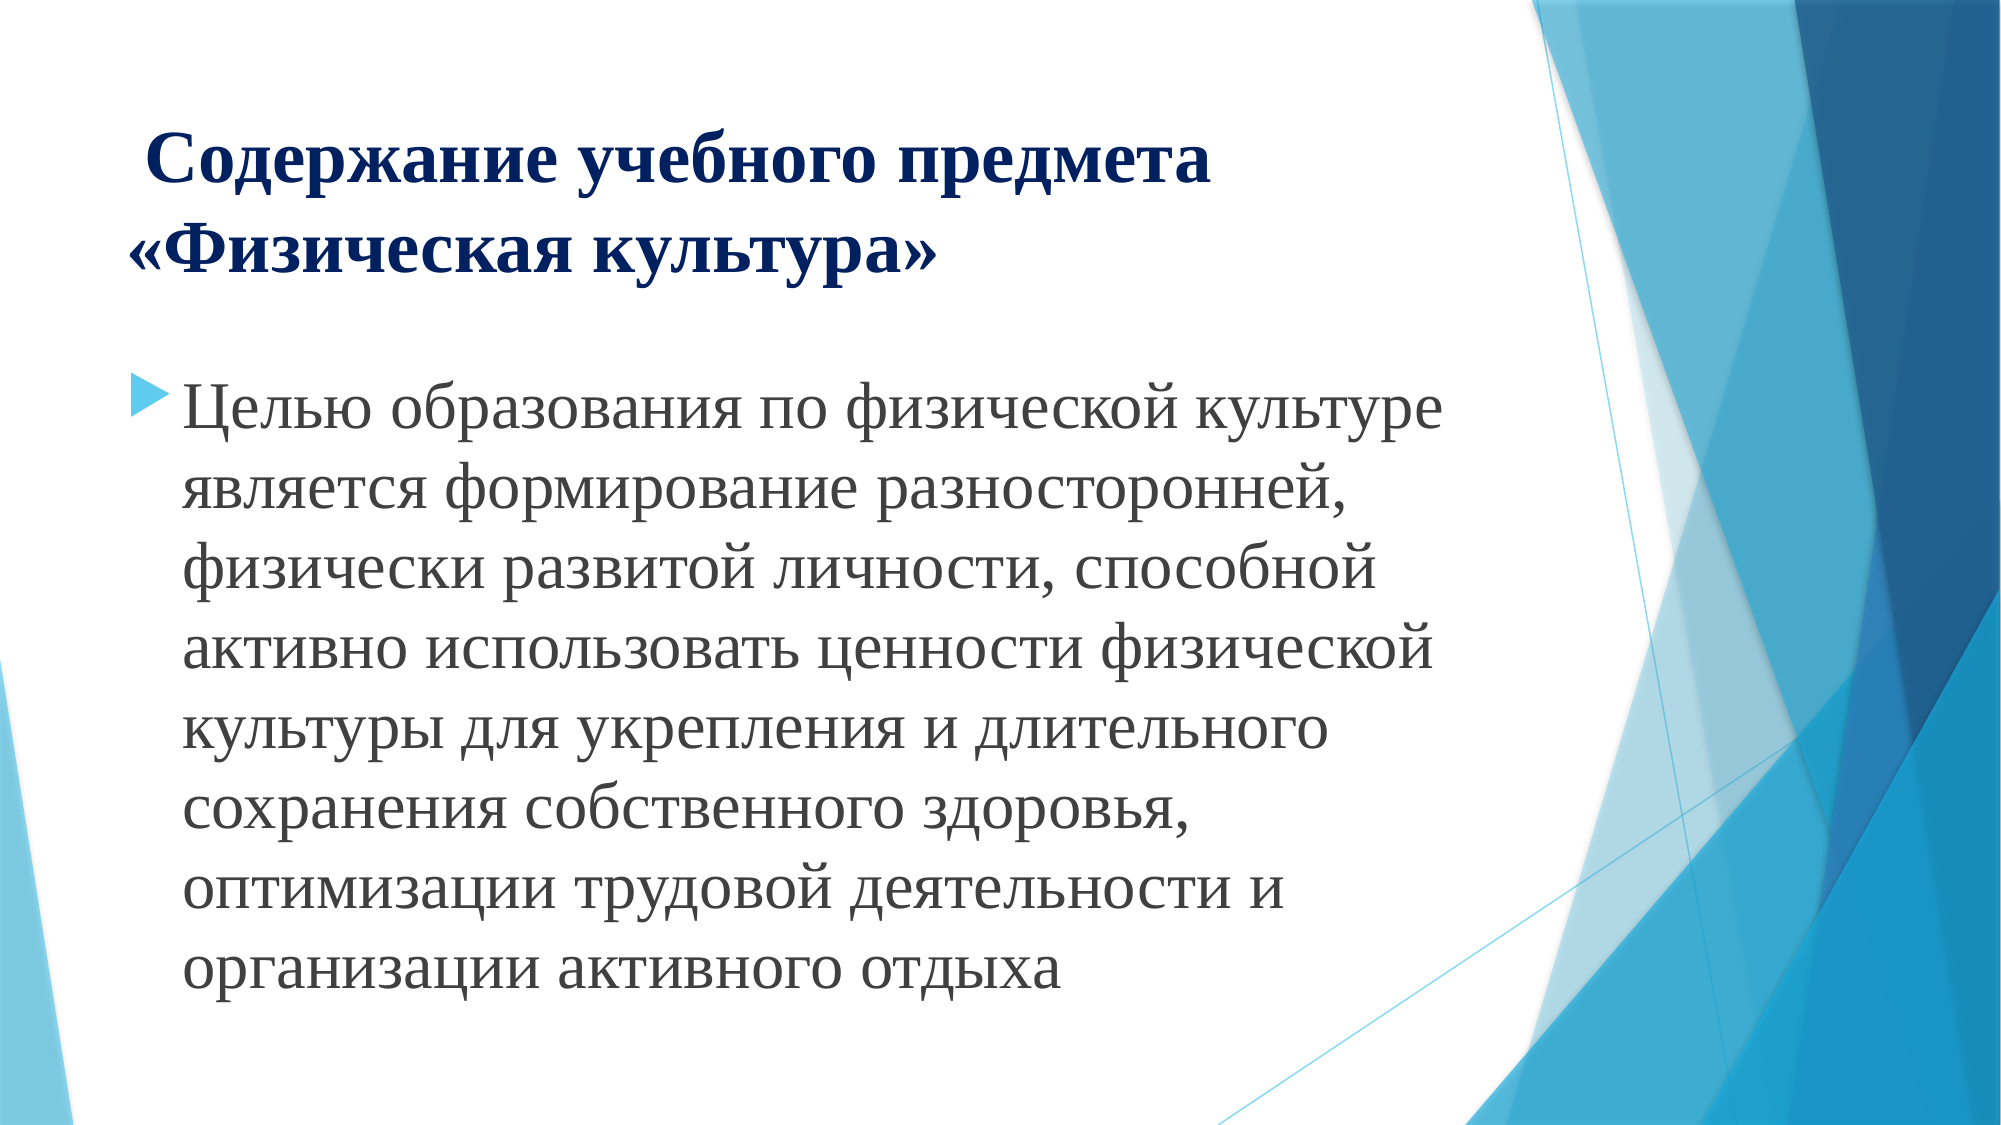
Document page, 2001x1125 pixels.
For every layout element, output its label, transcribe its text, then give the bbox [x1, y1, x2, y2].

title Содержание учебного предмета «Физическая культура» [111, 99, 1522, 325]
list Целью образования по физической культуре является формирование разносторонней, физически развитой личности, способной активно использовать ценности физической культуры для укрепления и длительного сохранения собственного здоровья, оптимизации трудовой деятельности и организации активного отдыха [111, 354, 1522, 1032]
